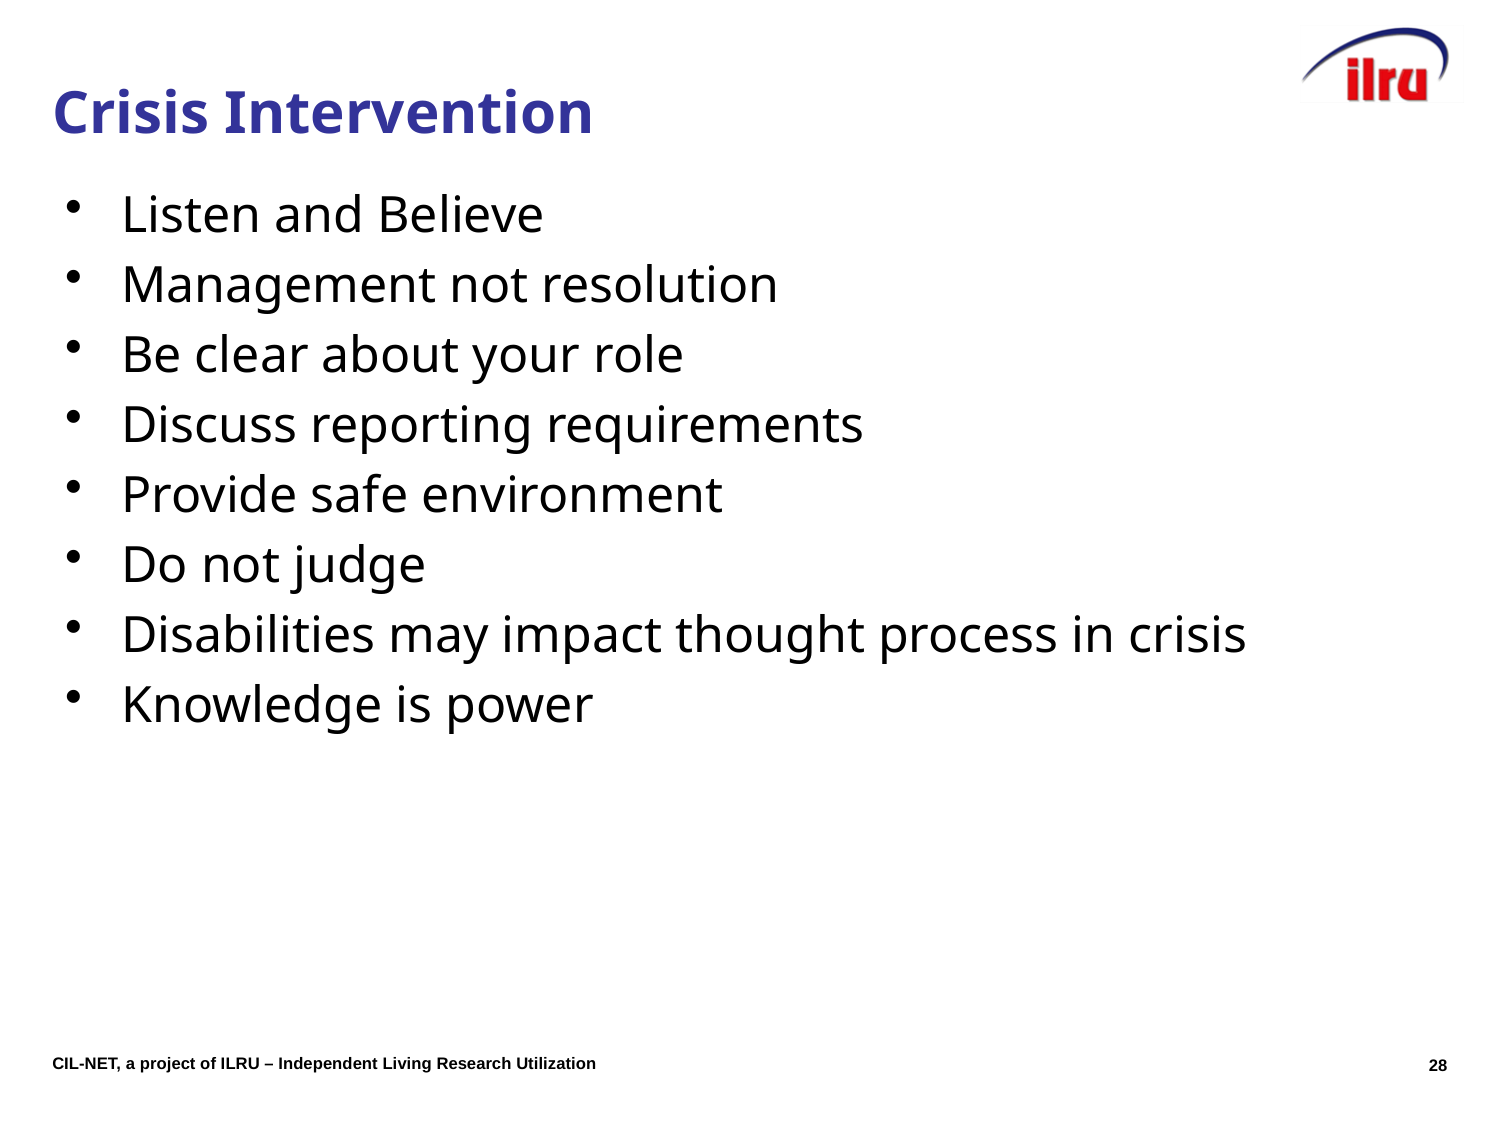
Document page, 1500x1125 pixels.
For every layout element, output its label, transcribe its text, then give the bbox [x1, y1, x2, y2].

slide_number 28 [1074, 1047, 1463, 1088]
list Listen and Believe Management not resolution Be clear about your role Discuss reporting requirements Provide safe environment Do not judge Disabilities may impact thought process in crisis Knowledge is power [49, 174, 1463, 1001]
title Crisis Intervention [37, 44, 1426, 176]
picture [1299, 24, 1465, 104]
